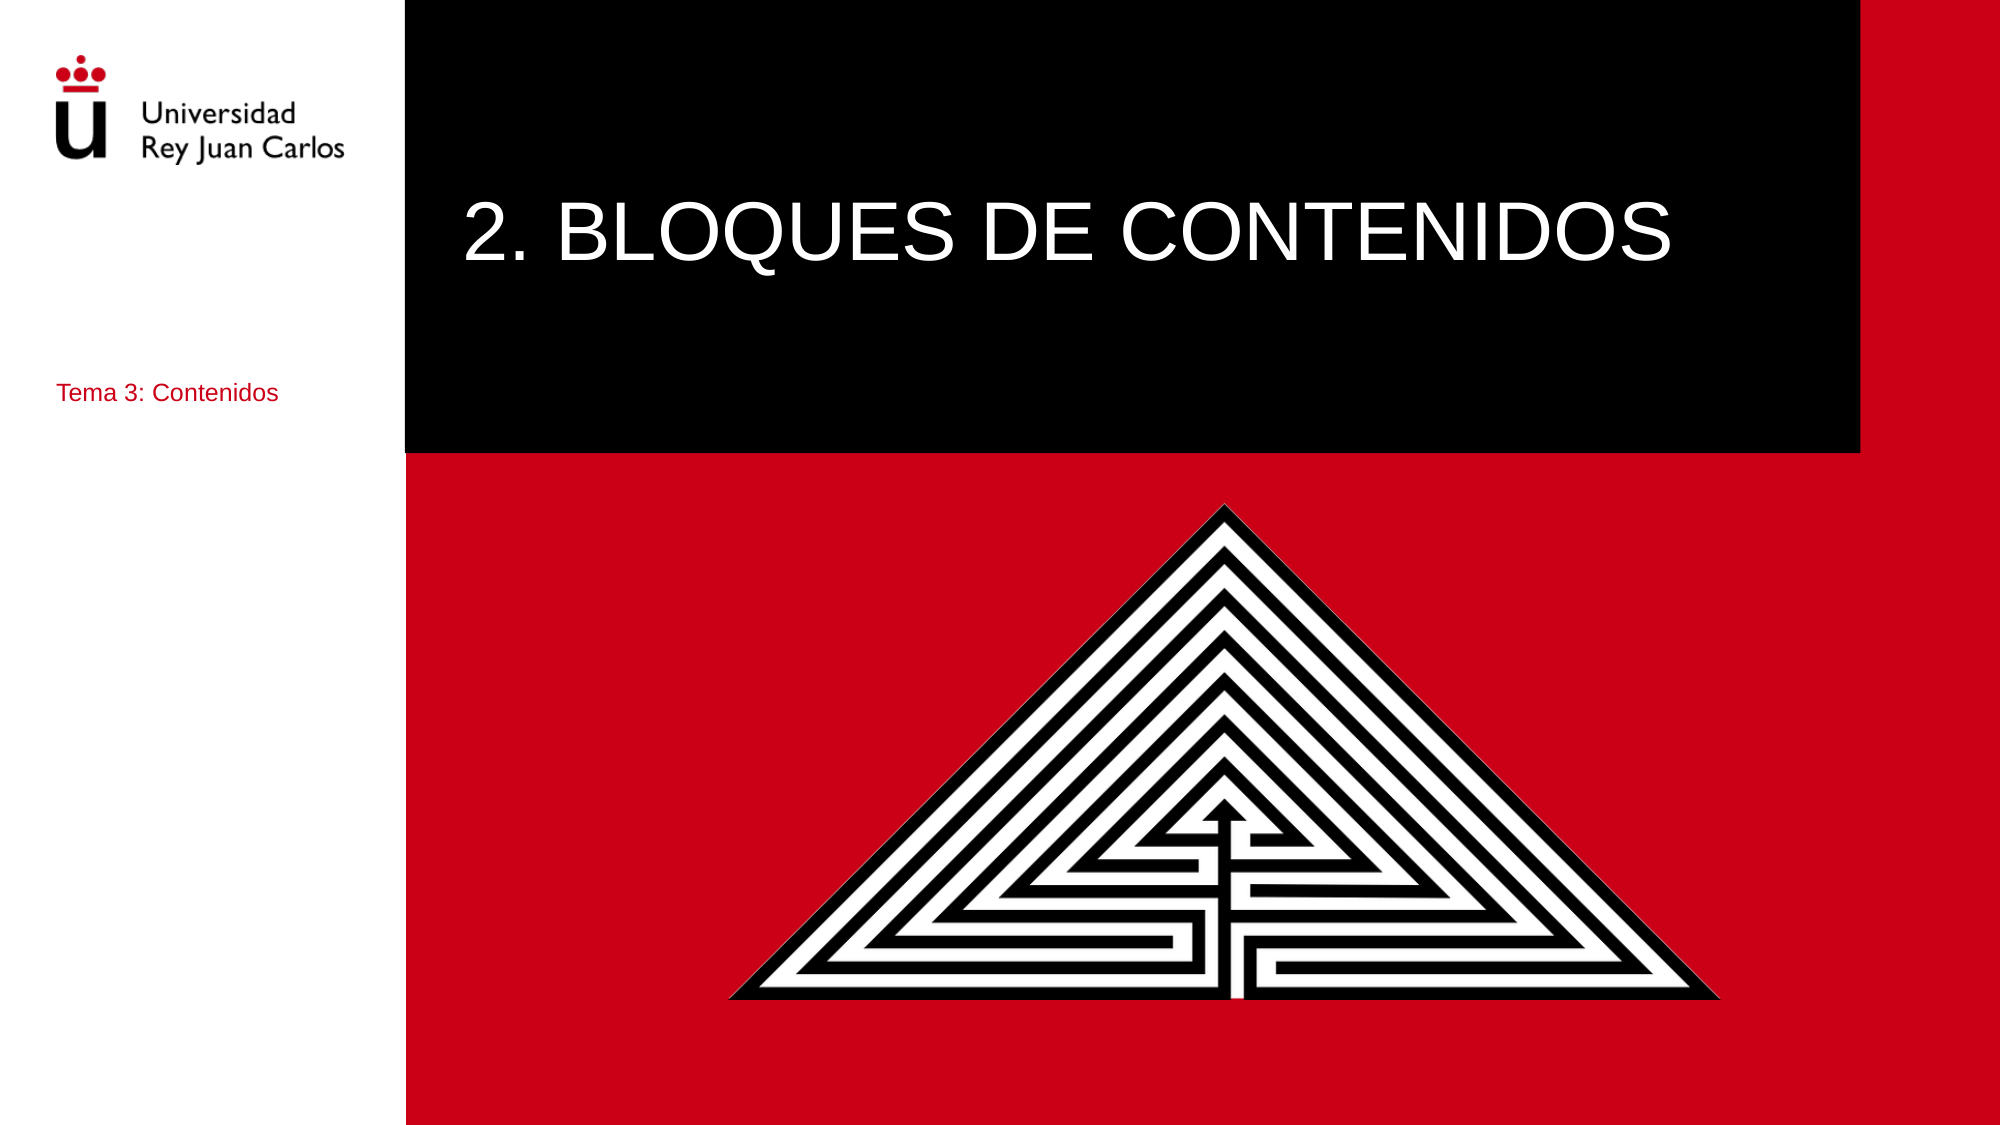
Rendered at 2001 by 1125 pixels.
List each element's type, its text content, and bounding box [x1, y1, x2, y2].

list Tema 3: Contenidos [55, 346, 333, 407]
picture [55, 55, 345, 165]
title 2. BLOQUES DE CONTENIDOS [462, 90, 1768, 278]
picture [728, 503, 1721, 1000]
